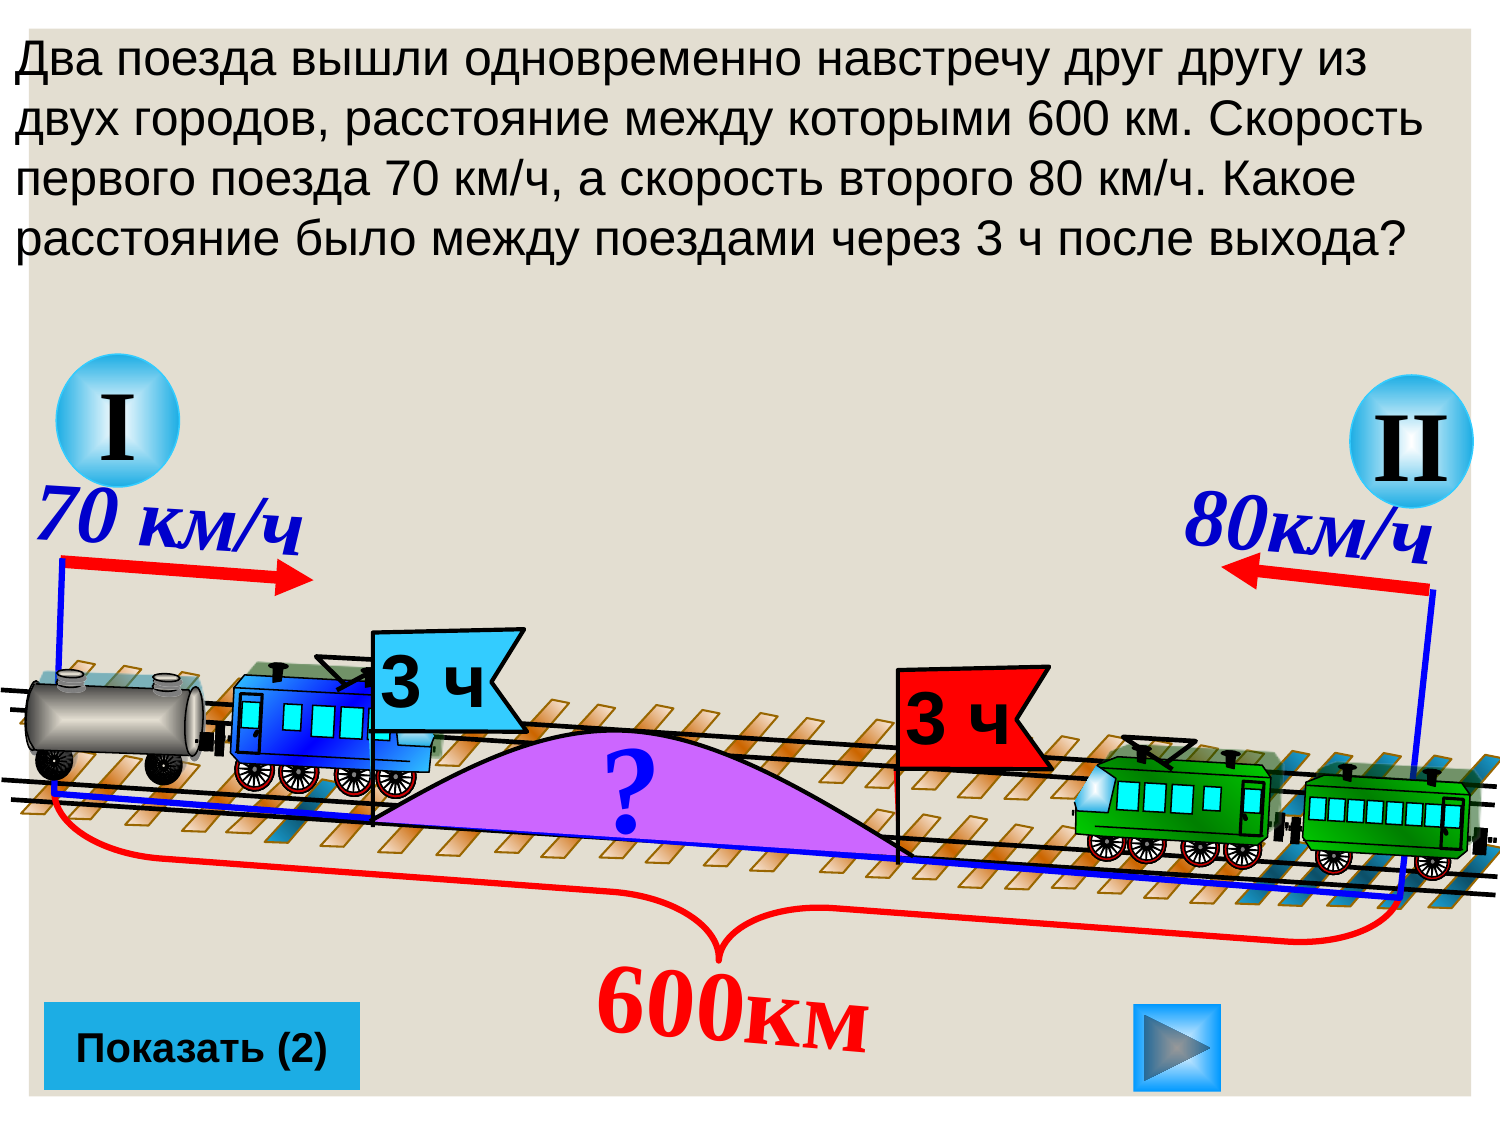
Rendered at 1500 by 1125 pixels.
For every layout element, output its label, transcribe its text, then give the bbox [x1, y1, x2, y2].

text_box Два поезда вышли одновременно навстречу друг другу из двух городов, расстояние между которыми 600 км. Скорость первого поезда 70 км/ч, а скорость второго 80 км/ч. Какое расстояние было между поездами через 3 ч после выхода? [0, 18, 1500, 273]
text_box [1057, 658, 1500, 834]
text_box Показать (2) [43, 1002, 361, 1090]
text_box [365, 625, 1053, 865]
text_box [0, 658, 360, 895]
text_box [55, 838, 1392, 1069]
text_box [59, 558, 1434, 655]
text_box 70 км/ч [17, 431, 350, 569]
text_box I [56, 354, 180, 440]
text_box II [1349, 375, 1474, 489]
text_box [1395, 877, 1500, 895]
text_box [25, 652, 360, 790]
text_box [1072, 746, 1498, 872]
text_box [1133, 1077, 1221, 1092]
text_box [1170, 464, 1451, 581]
